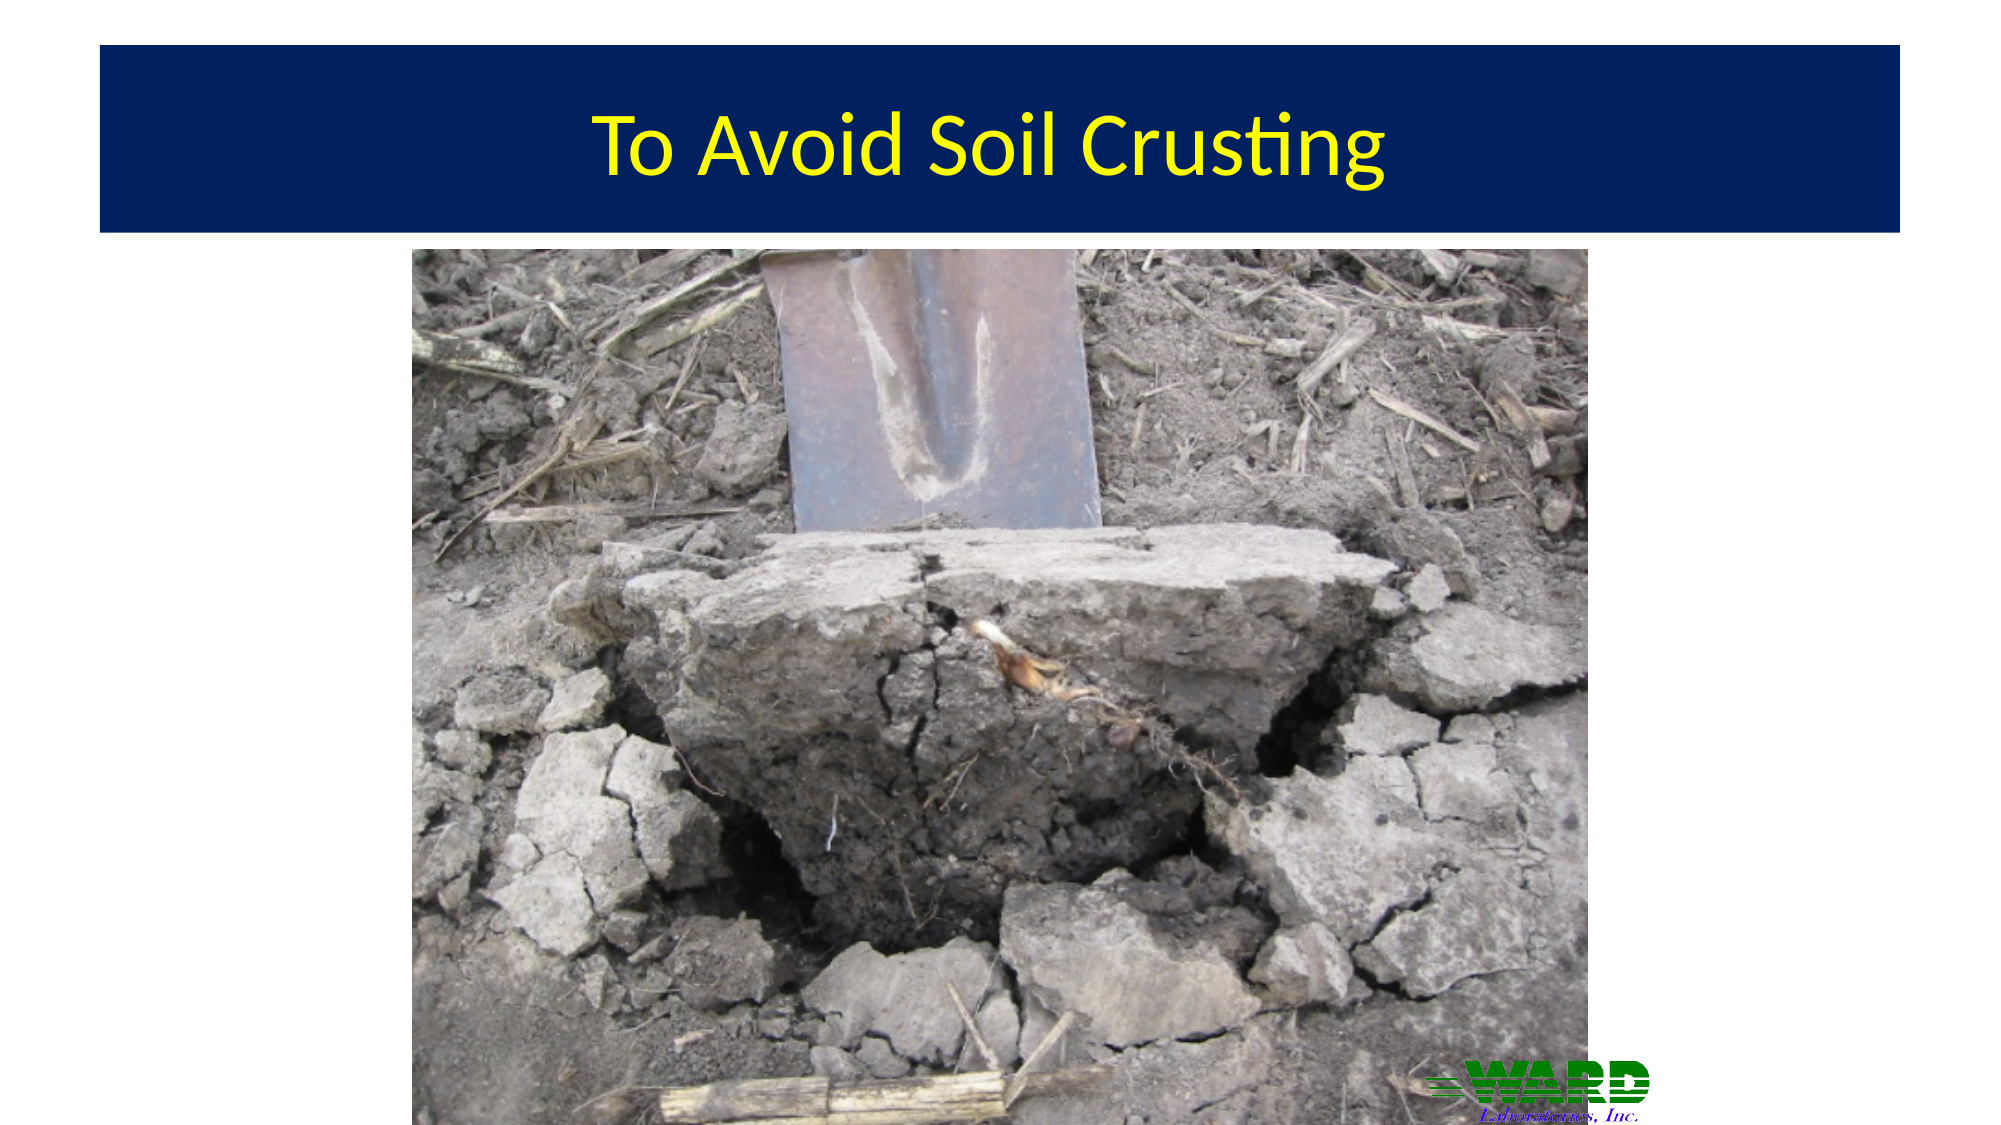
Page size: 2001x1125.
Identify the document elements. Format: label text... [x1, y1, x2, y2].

title To Avoid Soil Crusting [99, 45, 1900, 233]
picture [1424, 1061, 1651, 1125]
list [412, 249, 1588, 1125]
